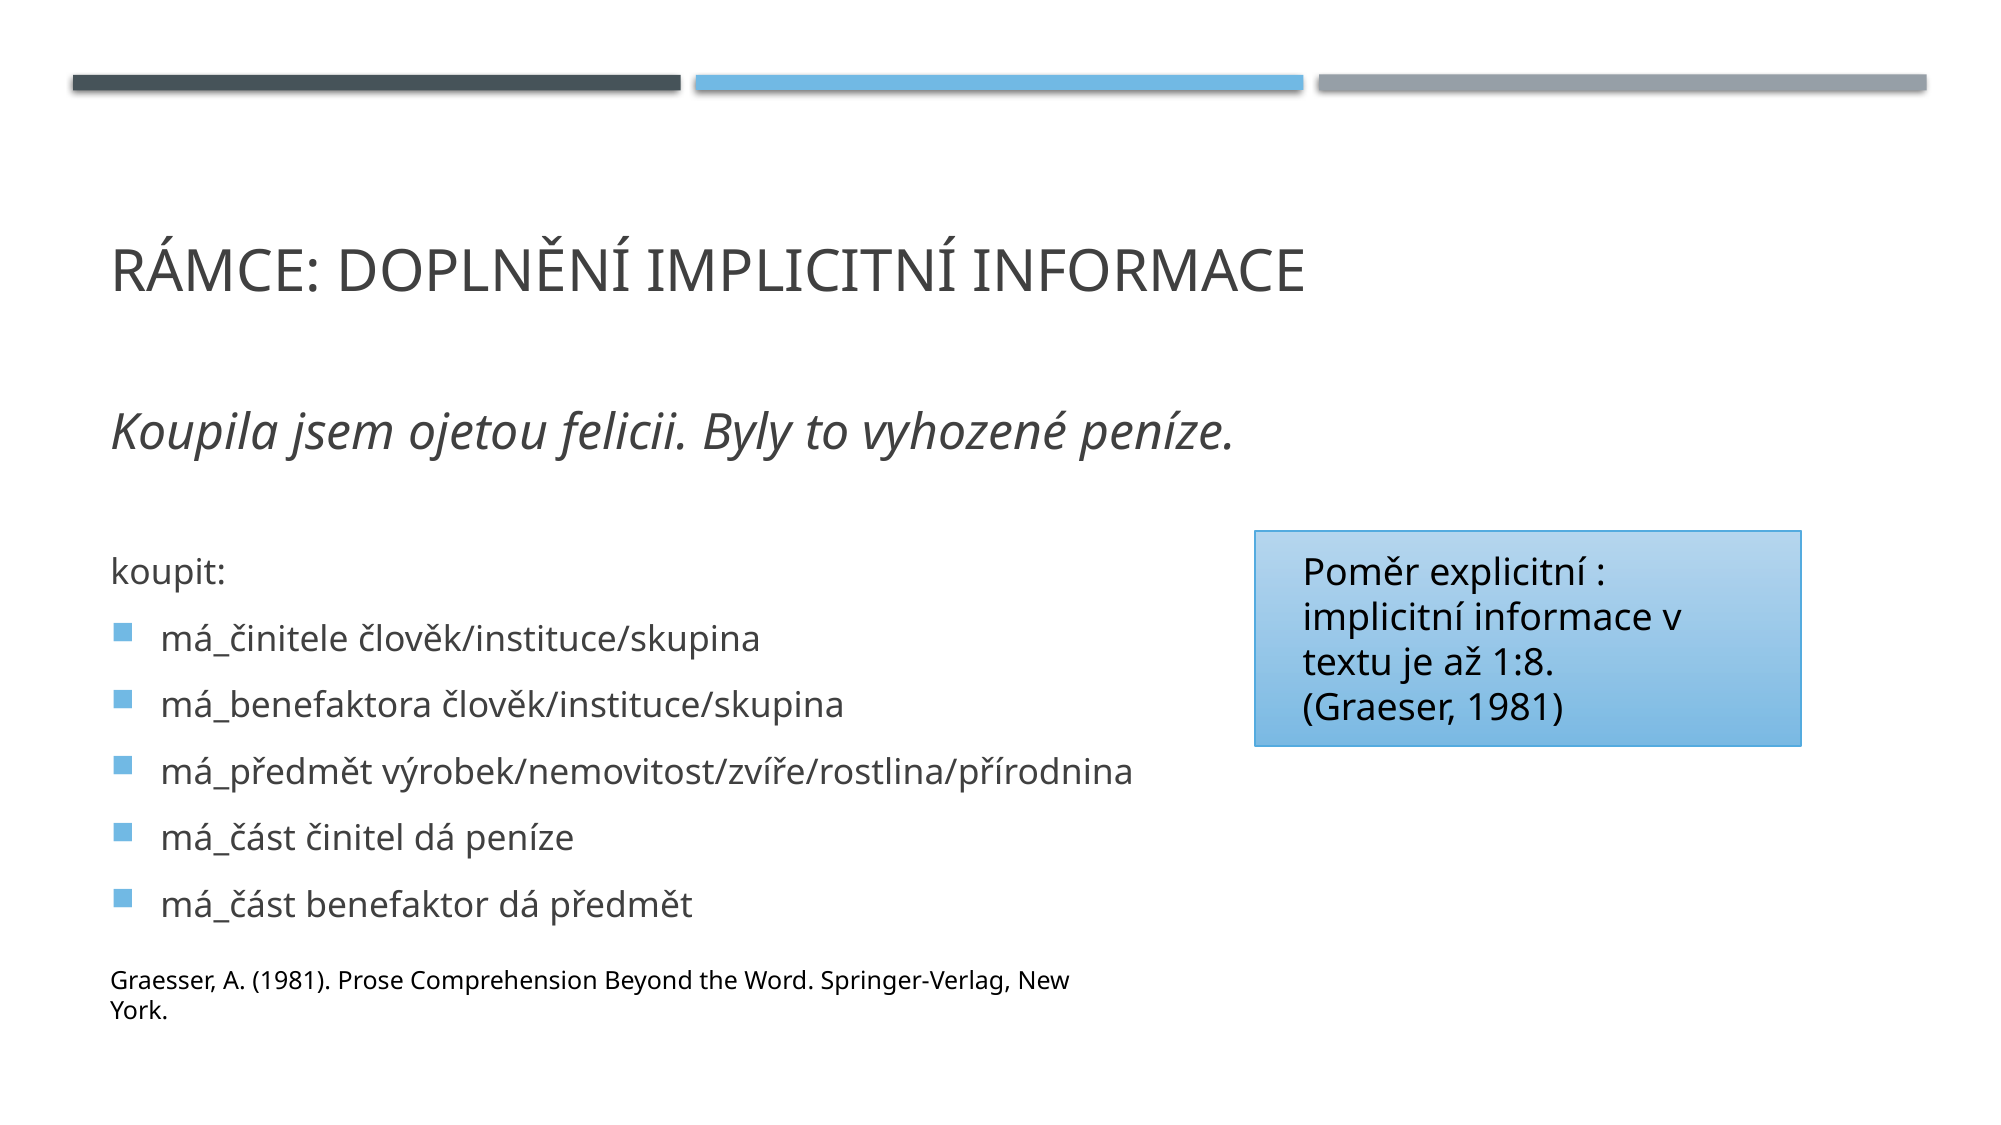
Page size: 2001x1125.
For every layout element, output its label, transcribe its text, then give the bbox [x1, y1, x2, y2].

title Rámce: doplnění implicitní informace [95, 115, 1905, 311]
text_box Graesser, A. (1981). Prose Comprehension Beyond the Word. Springer-Verlag, New York. [95, 957, 1096, 1032]
list Koupila jsem ojetou felicii. Byly to vyhozené peníze. koupit: má_činitele člověk/instituce/skupina má_benefaktora člověk/instituce/skupina má_předmět výrobek/nemovitost/zvíře/rostlina/přírodnina má_část činitel dá peníze má_část benefaktor dá předmět [95, 383, 1905, 981]
text_box Poměr explicitní : implicitní informace v textu je až 1:8. (Graeser, 1981) [1254, 530, 1802, 747]
